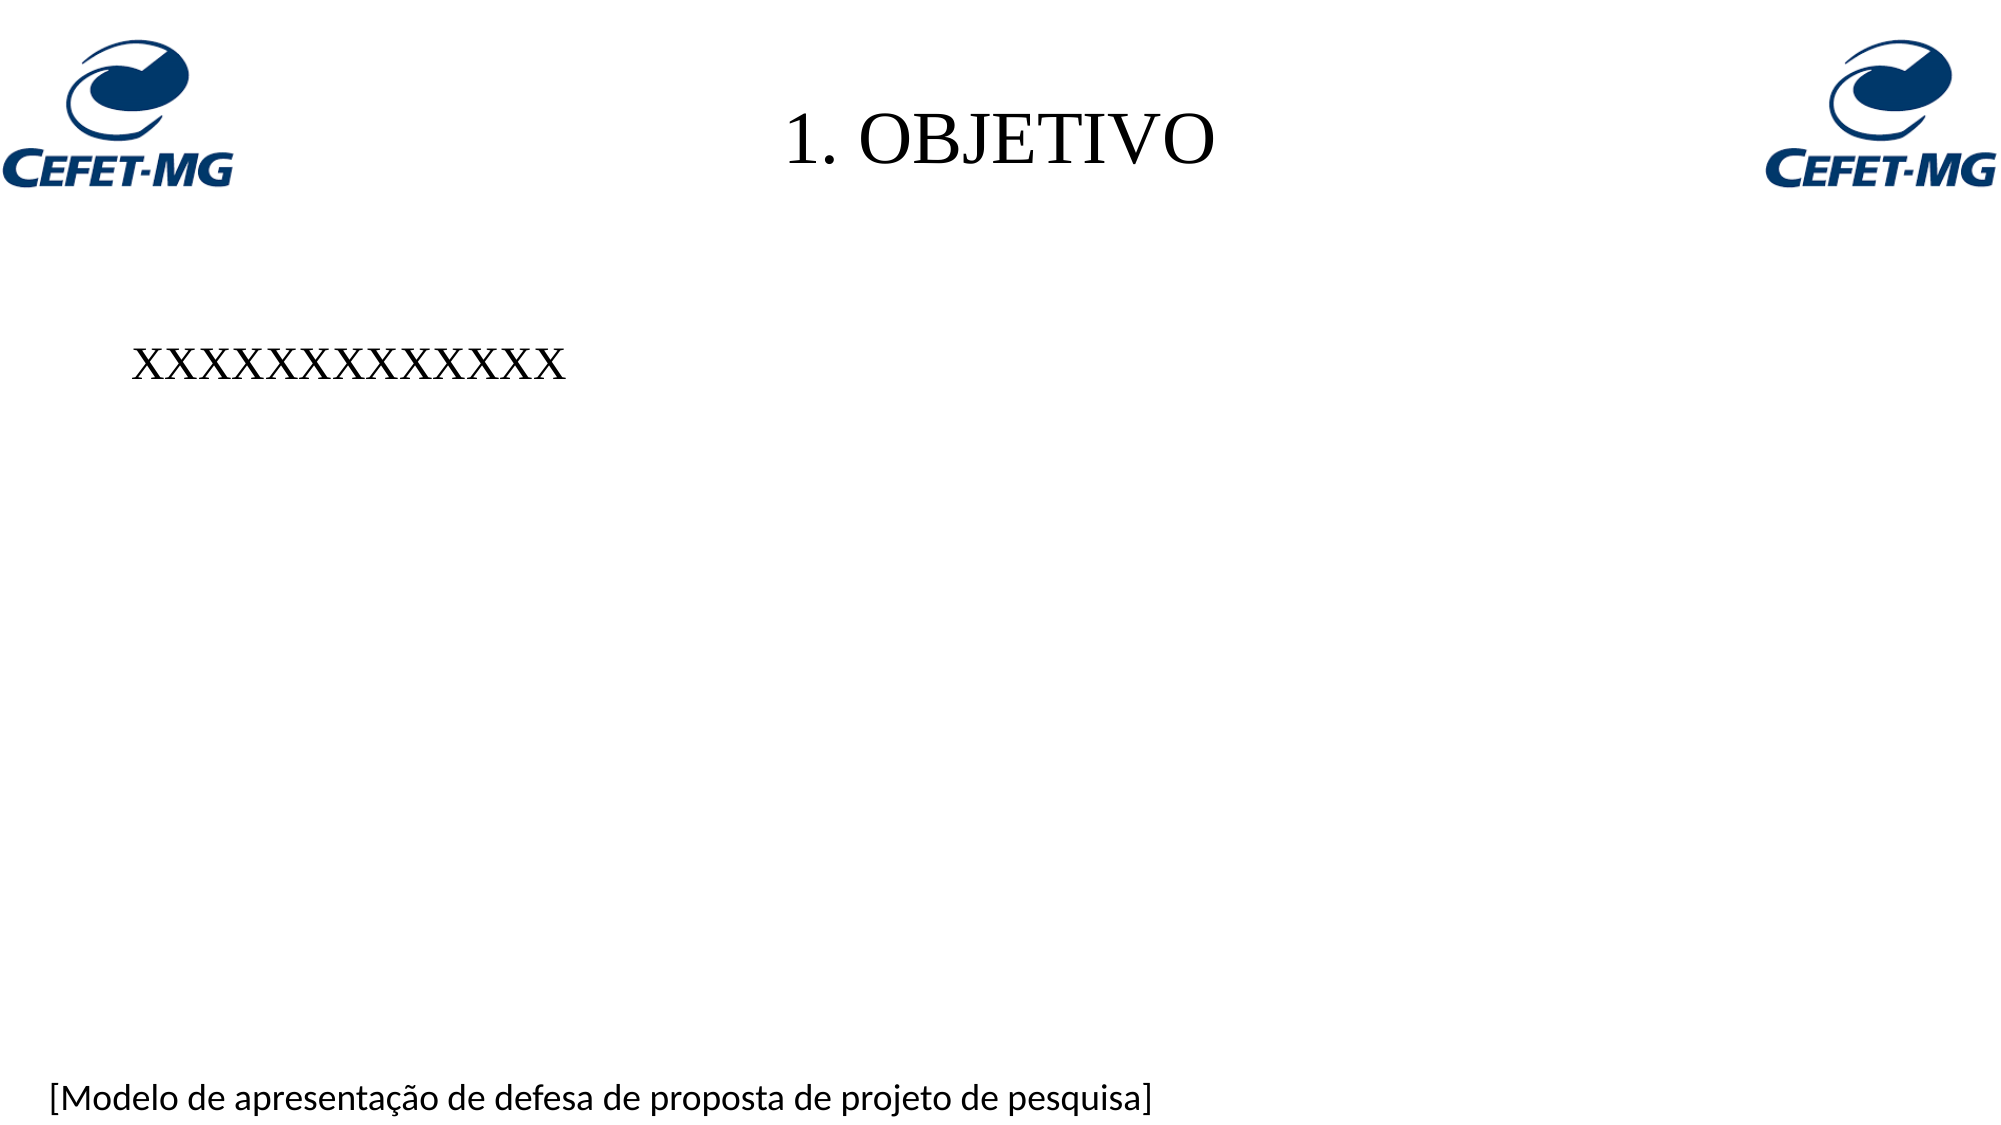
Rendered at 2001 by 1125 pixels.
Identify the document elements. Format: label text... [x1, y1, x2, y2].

picture [1763, 0, 2000, 237]
text_box XXXXXXXXXXXXX [116, 297, 1914, 396]
title 1. OBJETIVO [249, 49, 1750, 188]
picture [0, 0, 237, 237]
text_box [Modelo de apresentação de defesa de proposta de projeto de pesquisa] [34, 1065, 1914, 1125]
